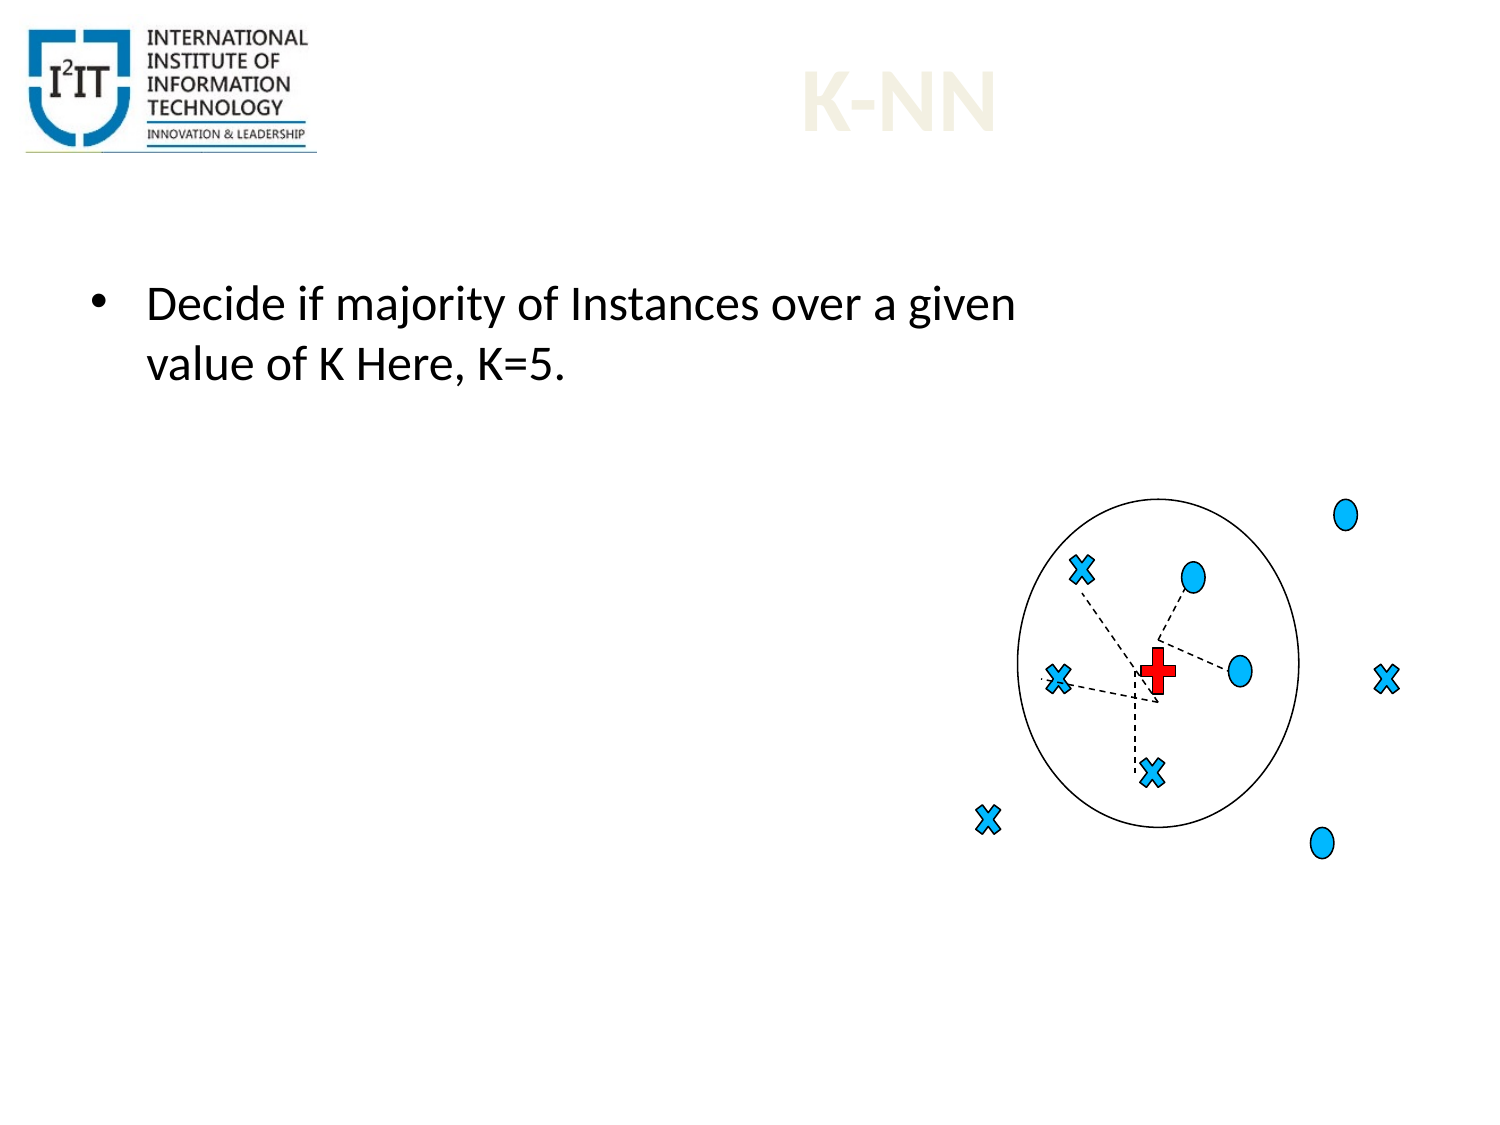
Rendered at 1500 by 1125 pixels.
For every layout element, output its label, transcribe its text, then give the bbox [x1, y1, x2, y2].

list Decide if majority of Instances over a given value of K Here, K=5. [75, 262, 1425, 1005]
title K-NN [375, 14, 1425, 175]
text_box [1126, 725, 1194, 730]
text_box [1374, 664, 1400, 694]
picture [19, 14, 317, 153]
text_box [1333, 499, 1358, 531]
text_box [1175, 588, 1186, 672]
text_box [975, 804, 1001, 835]
text_box [1017, 499, 1299, 828]
text_box [1310, 827, 1334, 859]
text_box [1090, 581, 1142, 666]
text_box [1067, 666, 1142, 672]
